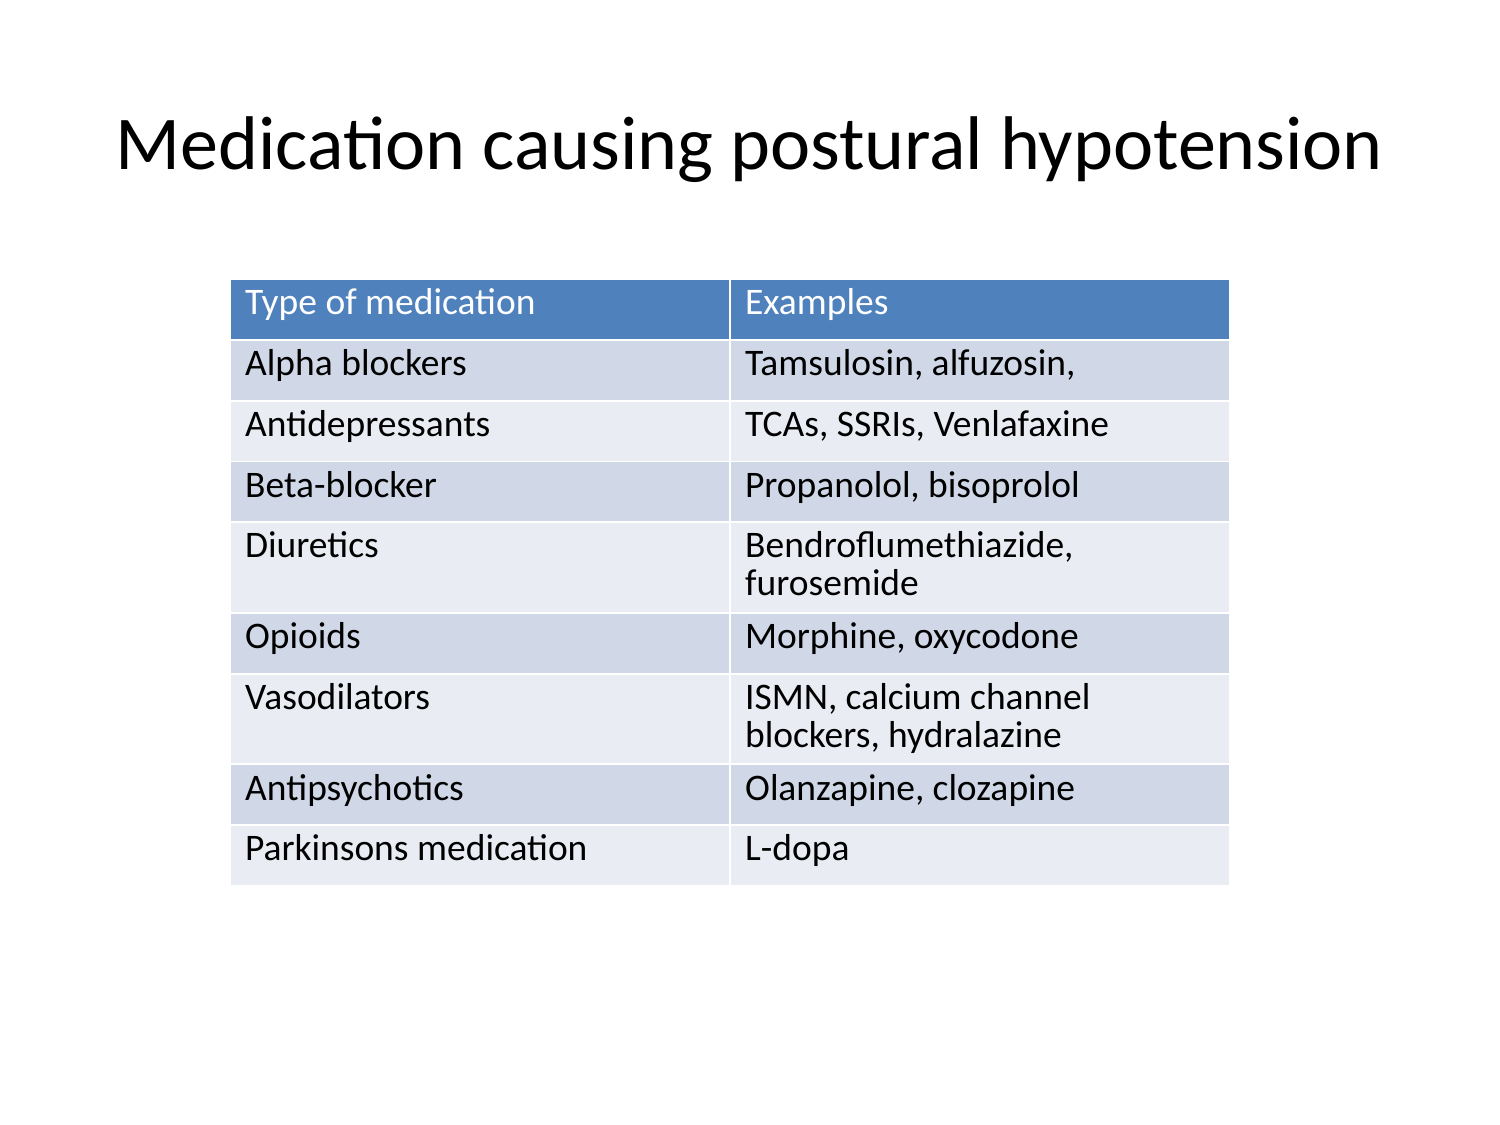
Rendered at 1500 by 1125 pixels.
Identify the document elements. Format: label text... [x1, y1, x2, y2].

table_cell Antipsychotics [231, 765, 729, 824]
table_cell Tamsulosin, alfuzosin, [731, 341, 1229, 400]
table_cell Diuretics [231, 523, 729, 612]
table_cell Parkinsons medication [231, 826, 729, 885]
title Medication causing postural hypotension [75, 45, 1425, 233]
table_cell Opioids [231, 614, 729, 673]
table_cell Alpha blockers [231, 341, 729, 400]
table_cell Bendroflumethiazide, furosemide [731, 523, 1229, 612]
table_cell Vasodilators [231, 675, 729, 763]
table_header Examples [731, 280, 1229, 339]
table_cell Propanolol, bisoprolol [731, 462, 1229, 521]
table_cell ISMN, calcium channel blockers, hydralazine [731, 675, 1229, 763]
table_cell Olanzapine, clozapine [731, 765, 1229, 824]
table_cell L-dopa [731, 826, 1229, 885]
table_header Type of medication [231, 280, 729, 339]
table_cell Morphine, oxycodone [731, 614, 1229, 673]
table_cell Beta-blocker [231, 462, 729, 521]
table_cell Antidepressants [231, 402, 729, 461]
table_cell TCAs, SSRIs, Venlafaxine [731, 402, 1229, 461]
